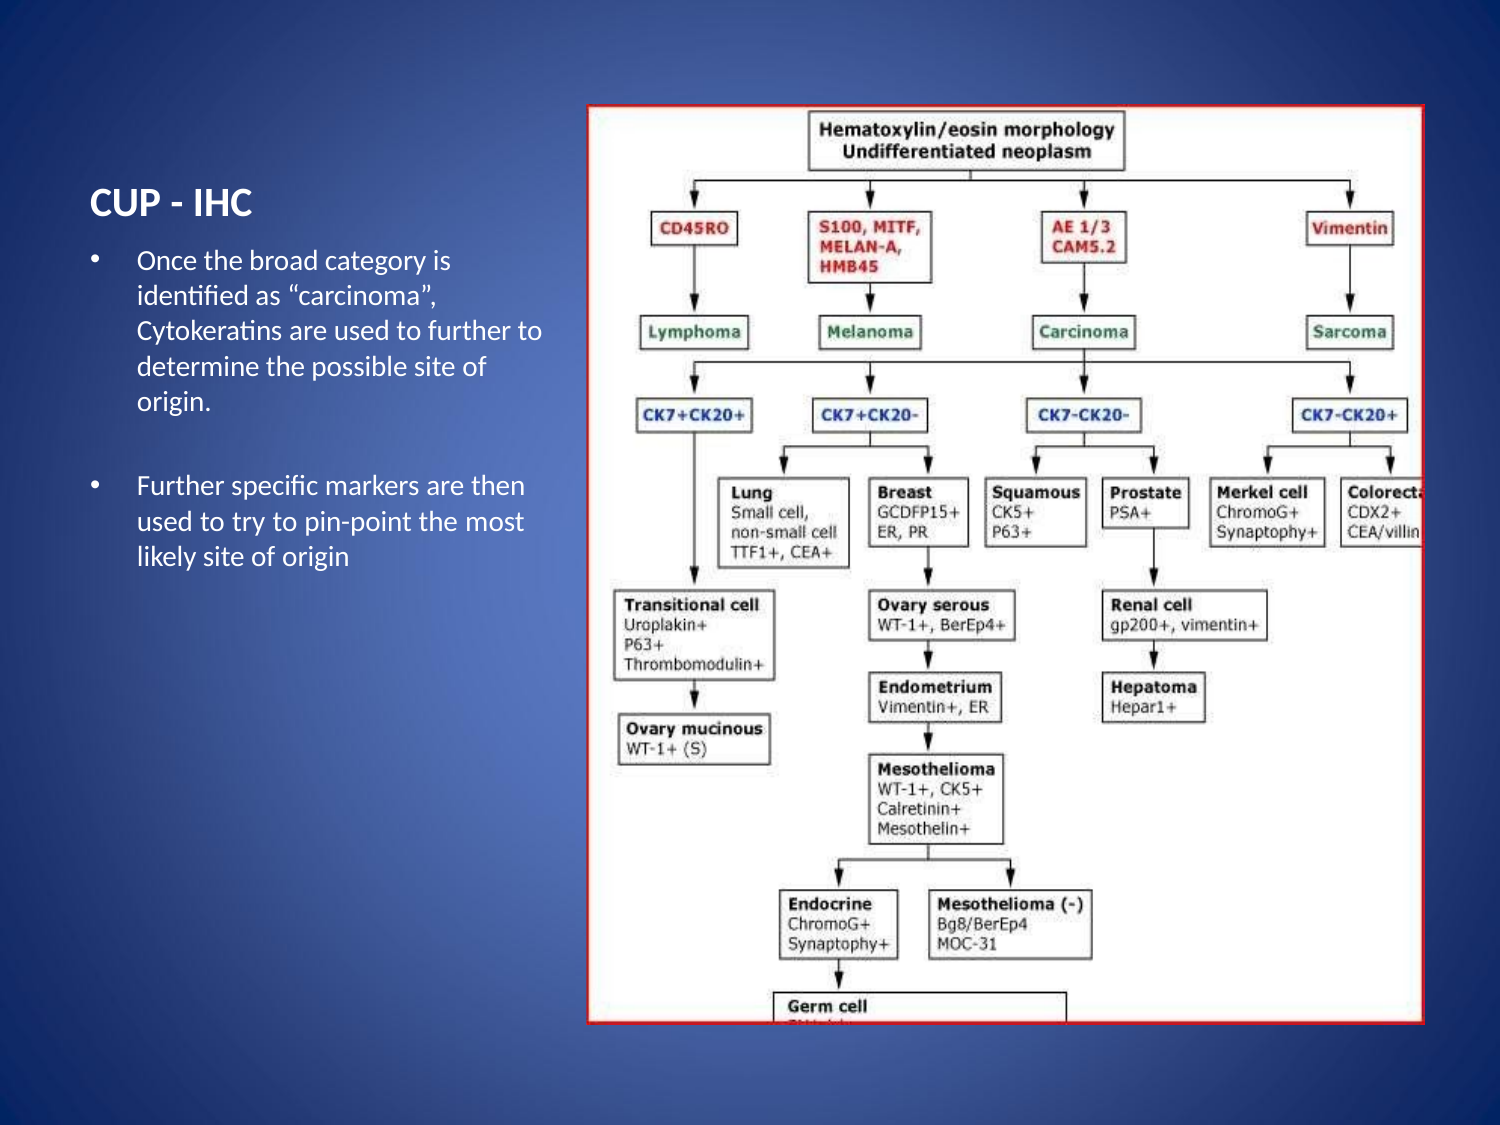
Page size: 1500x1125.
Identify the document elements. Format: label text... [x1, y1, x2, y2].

text_box Once the broad category is identified as “carcinoma”, Cytokeratins are used to further to determine the possible site of origin. Further specific markers are then used to try to pin-point the most likely site of origin [87, 239, 551, 572]
text_box [586, 104, 1425, 1025]
title CUP - IHC [87, 172, 255, 239]
picture [0, 0, 1500, 1125]
